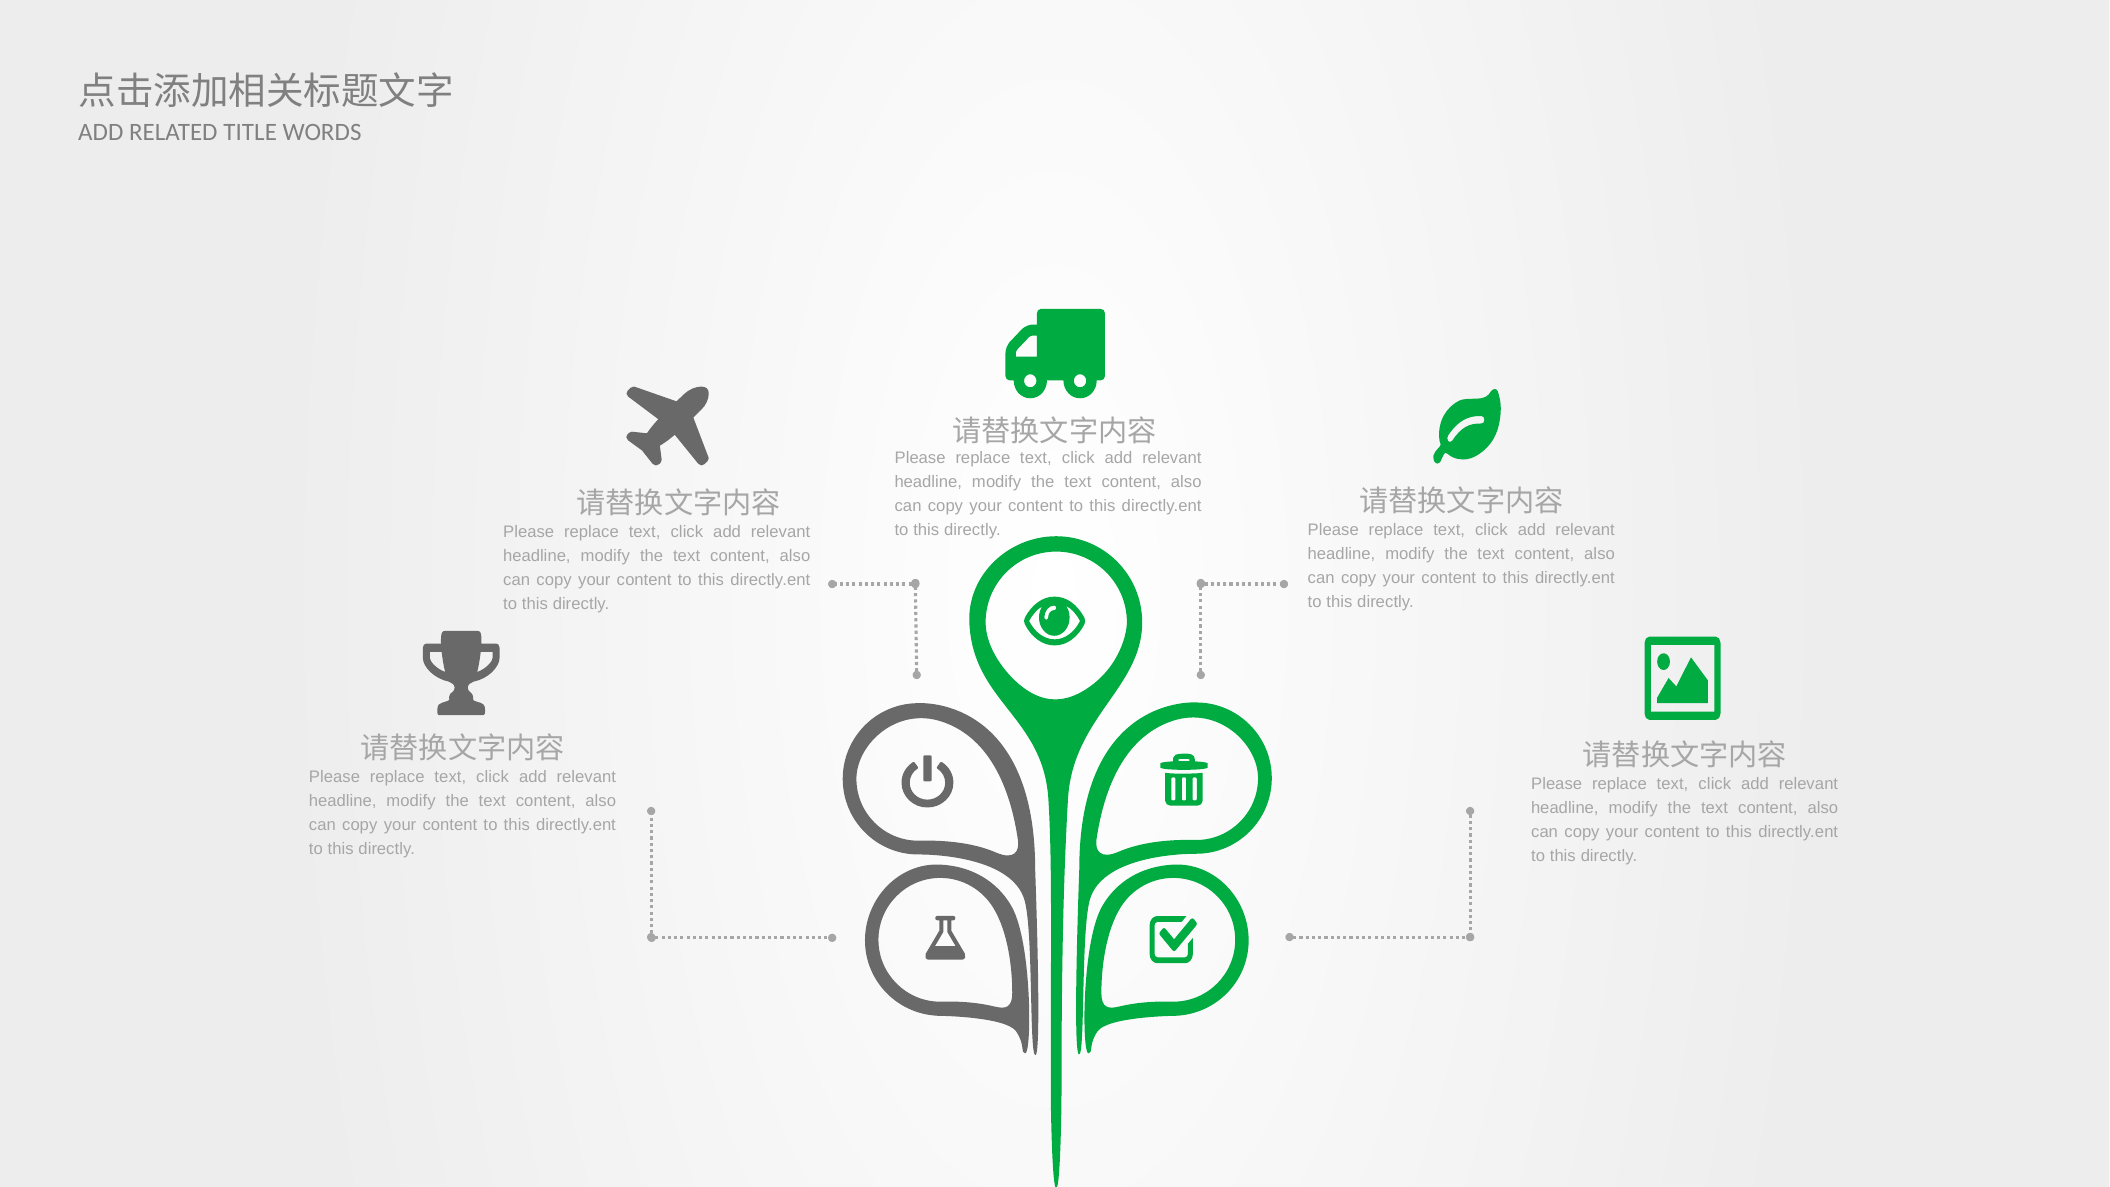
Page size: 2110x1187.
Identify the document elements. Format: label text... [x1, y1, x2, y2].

text_box 请替换文字内容 [1582, 729, 1788, 768]
text_box 请替换文字内容 [576, 477, 782, 517]
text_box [864, 862, 1032, 1054]
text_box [967, 536, 1143, 1187]
text_box 点击添加相关标题文字 [62, 59, 470, 121]
text_box 请替换文字内容 [1359, 475, 1564, 514]
text_box [1644, 636, 1721, 720]
text_box [422, 630, 500, 716]
text_box 请替换文字内容 [952, 405, 1158, 443]
picture [0, 0, 2110, 1187]
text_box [842, 694, 1043, 1058]
text_box Please replace text, click add relevant headline, modify the text content, also can copy your content to this directly.ent to this directly. [1307, 514, 1616, 611]
text_box Please replace text, click add relevant headline, modify the text content, also can copy your content to this directly.ent to this directly. [1531, 768, 1839, 865]
text_box [1433, 389, 1501, 464]
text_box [1072, 694, 1272, 1057]
text_box [1005, 308, 1105, 399]
text_box Please replace text, click add relevant headline, modify the text content, also can copy your content to this directly.ent to this directly. [894, 443, 1203, 539]
text_box ADD RELATED TITLE WORDS [62, 107, 379, 154]
text_box Please replace text, click add relevant headline, modify the text content, also can copy your content to this directly.ent to this directly. [503, 517, 811, 613]
text_box Please replace text, click add relevant headline, modify the text content, also can copy your content to this directly.ent to this directly. [308, 762, 617, 859]
text_box [626, 386, 709, 466]
text_box 请替换文字内容 [360, 722, 566, 762]
